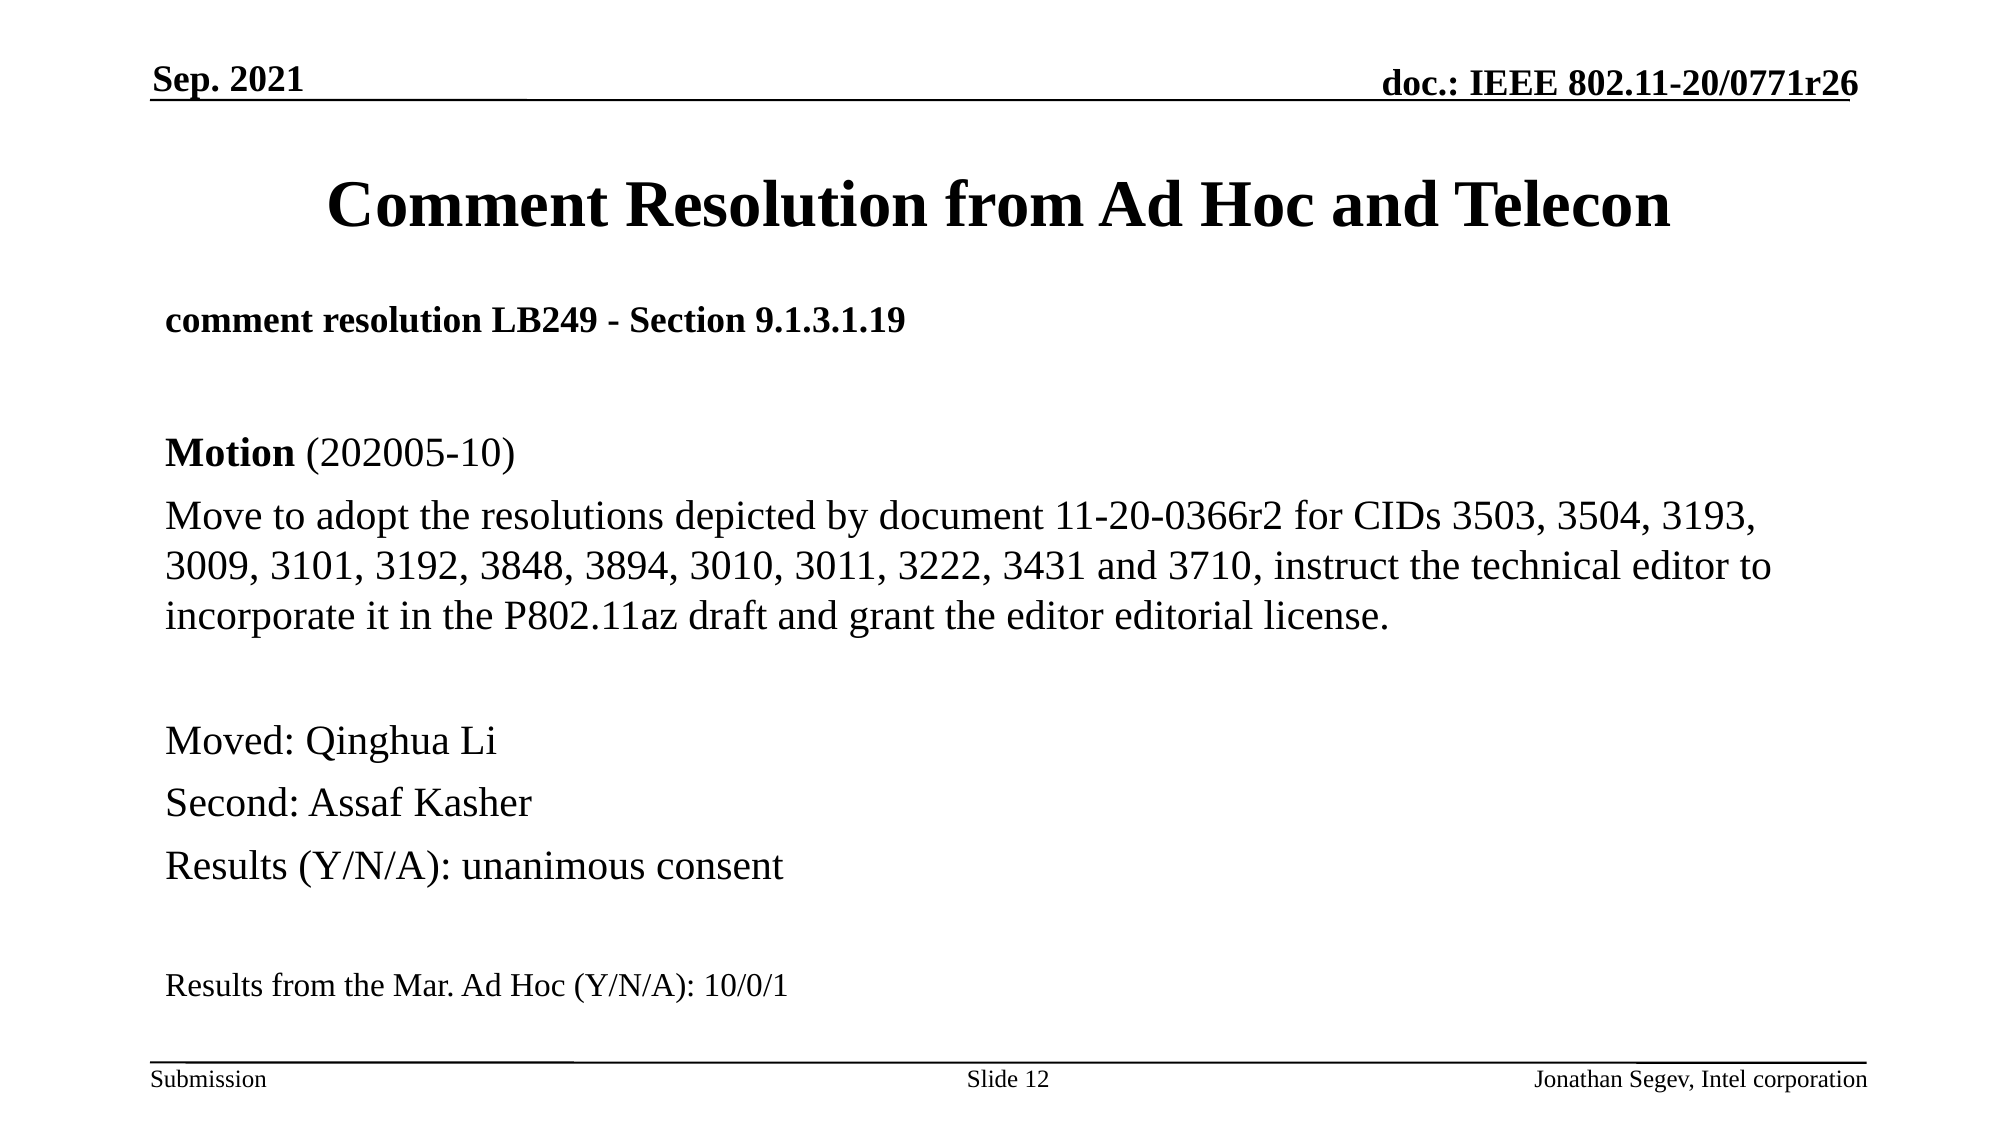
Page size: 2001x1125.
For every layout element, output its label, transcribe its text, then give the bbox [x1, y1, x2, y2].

footer Jonathan Segev, Intel corporation [1171, 1061, 1869, 1093]
slide_number Slide 12 [950, 1061, 1067, 1123]
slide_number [152, 54, 563, 100]
title Comment Resolution from Ad Hoc and Telecon [149, 112, 1850, 286]
list comment resolution LB249 - Section 9.1.3.1.19 Motion (202005-10) Move to adopt the resolutions depicted by document 11-20-0366r2 for CIDs 3503, 3504, 3193, 3009, 3101, 3192, 3848, 3894, 3010, 3011, 3222, 3431 and 3710, instruct the technical editor to incorporate it in the P802.11az draft and grant the editor editorial license. Moved: Qinghua Li Second: Assaf Kasher Results (Y/N/A): unanimous consent Results from the Mar. Ad Hoc (Y/N/A): 10/0/1 [149, 286, 1850, 1000]
